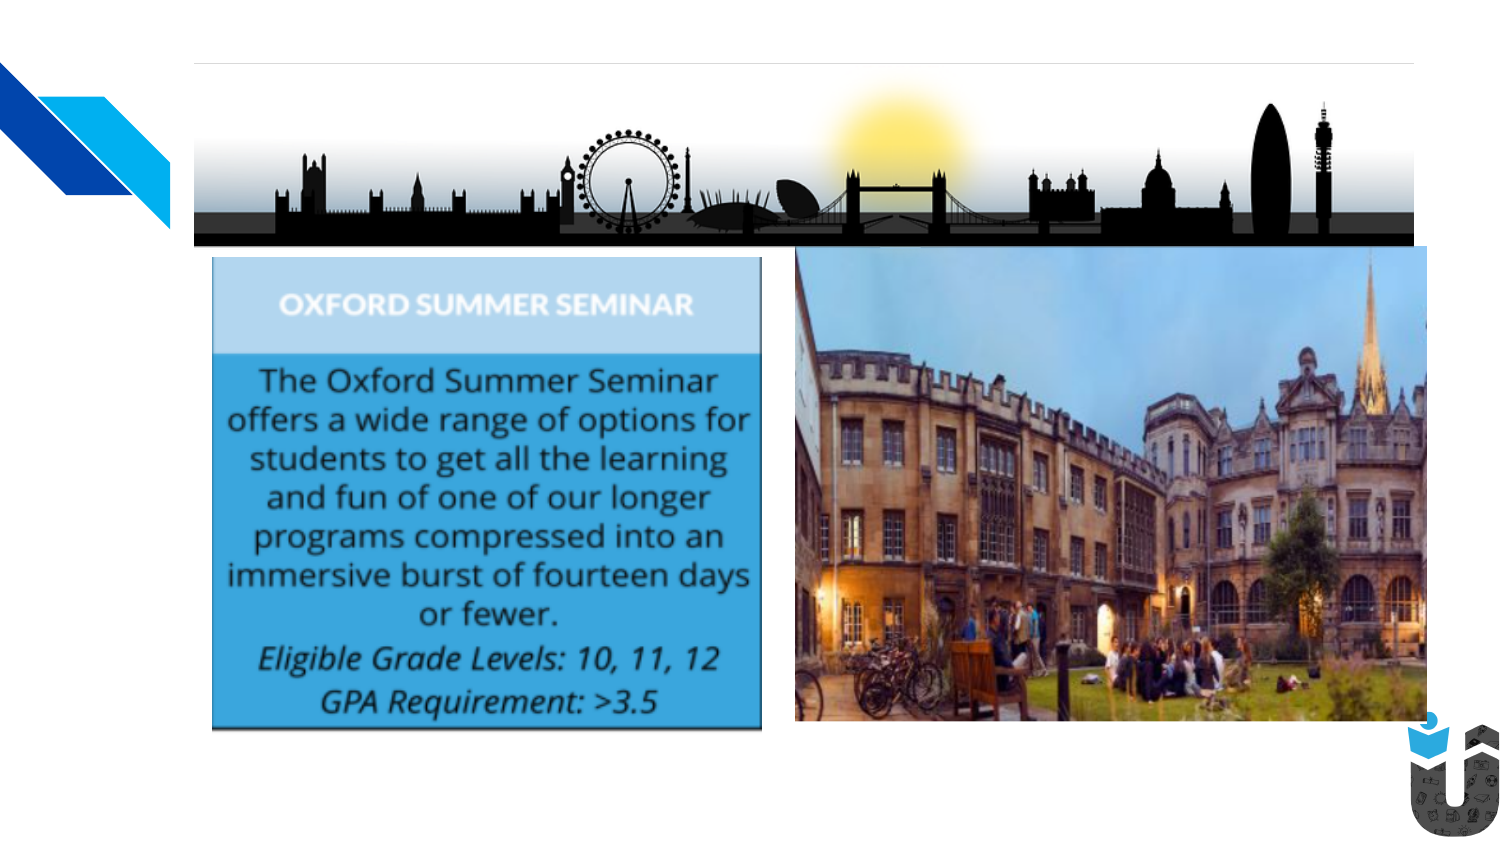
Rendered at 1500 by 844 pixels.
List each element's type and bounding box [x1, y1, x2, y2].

picture [194, 0, 1500, 844]
